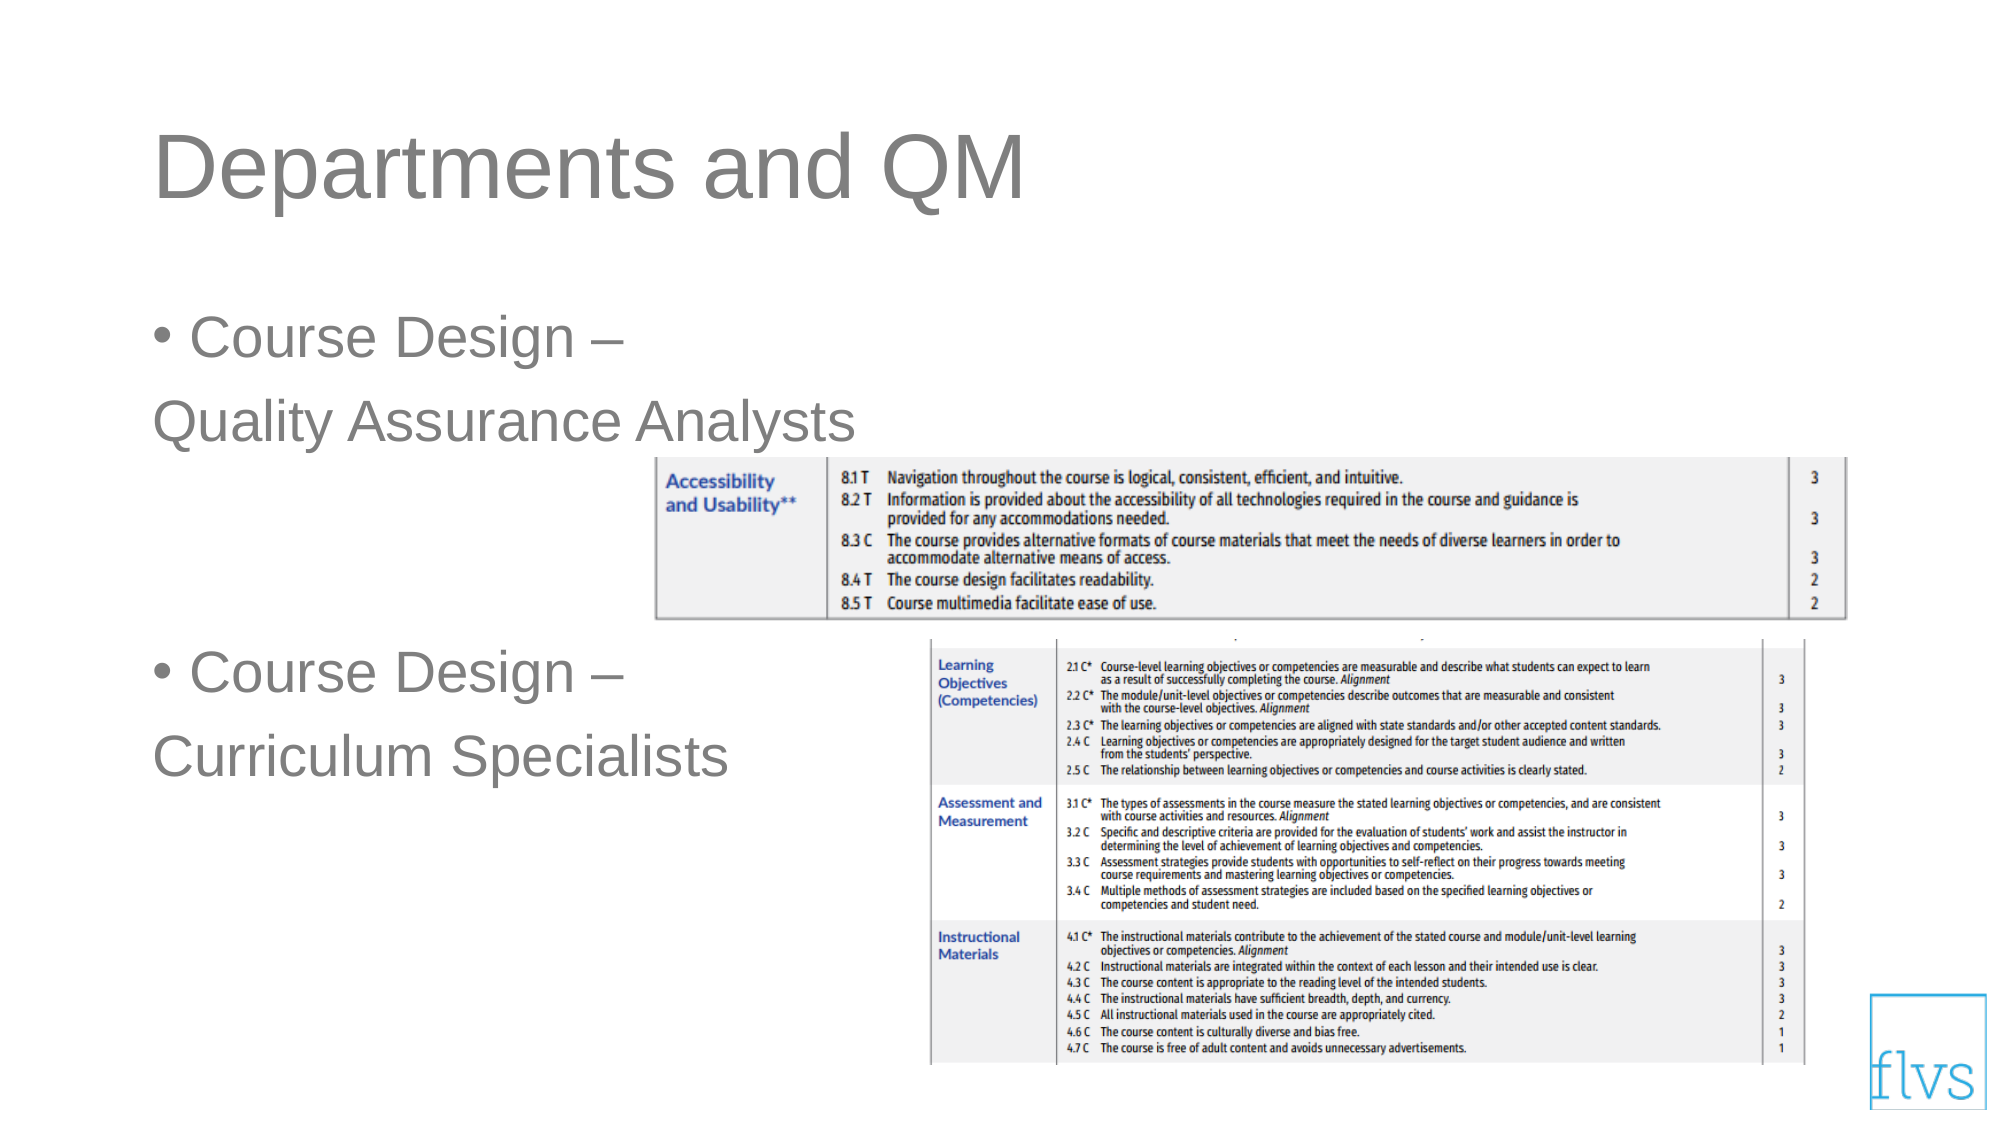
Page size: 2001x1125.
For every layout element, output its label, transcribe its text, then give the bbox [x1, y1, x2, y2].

list Course Design – Quality Assurance Analysts Course Design – Curriculum Specialists [137, 299, 1863, 1014]
title Departments and QM [137, 59, 1863, 278]
picture [924, 639, 1829, 1065]
picture [642, 457, 1848, 622]
